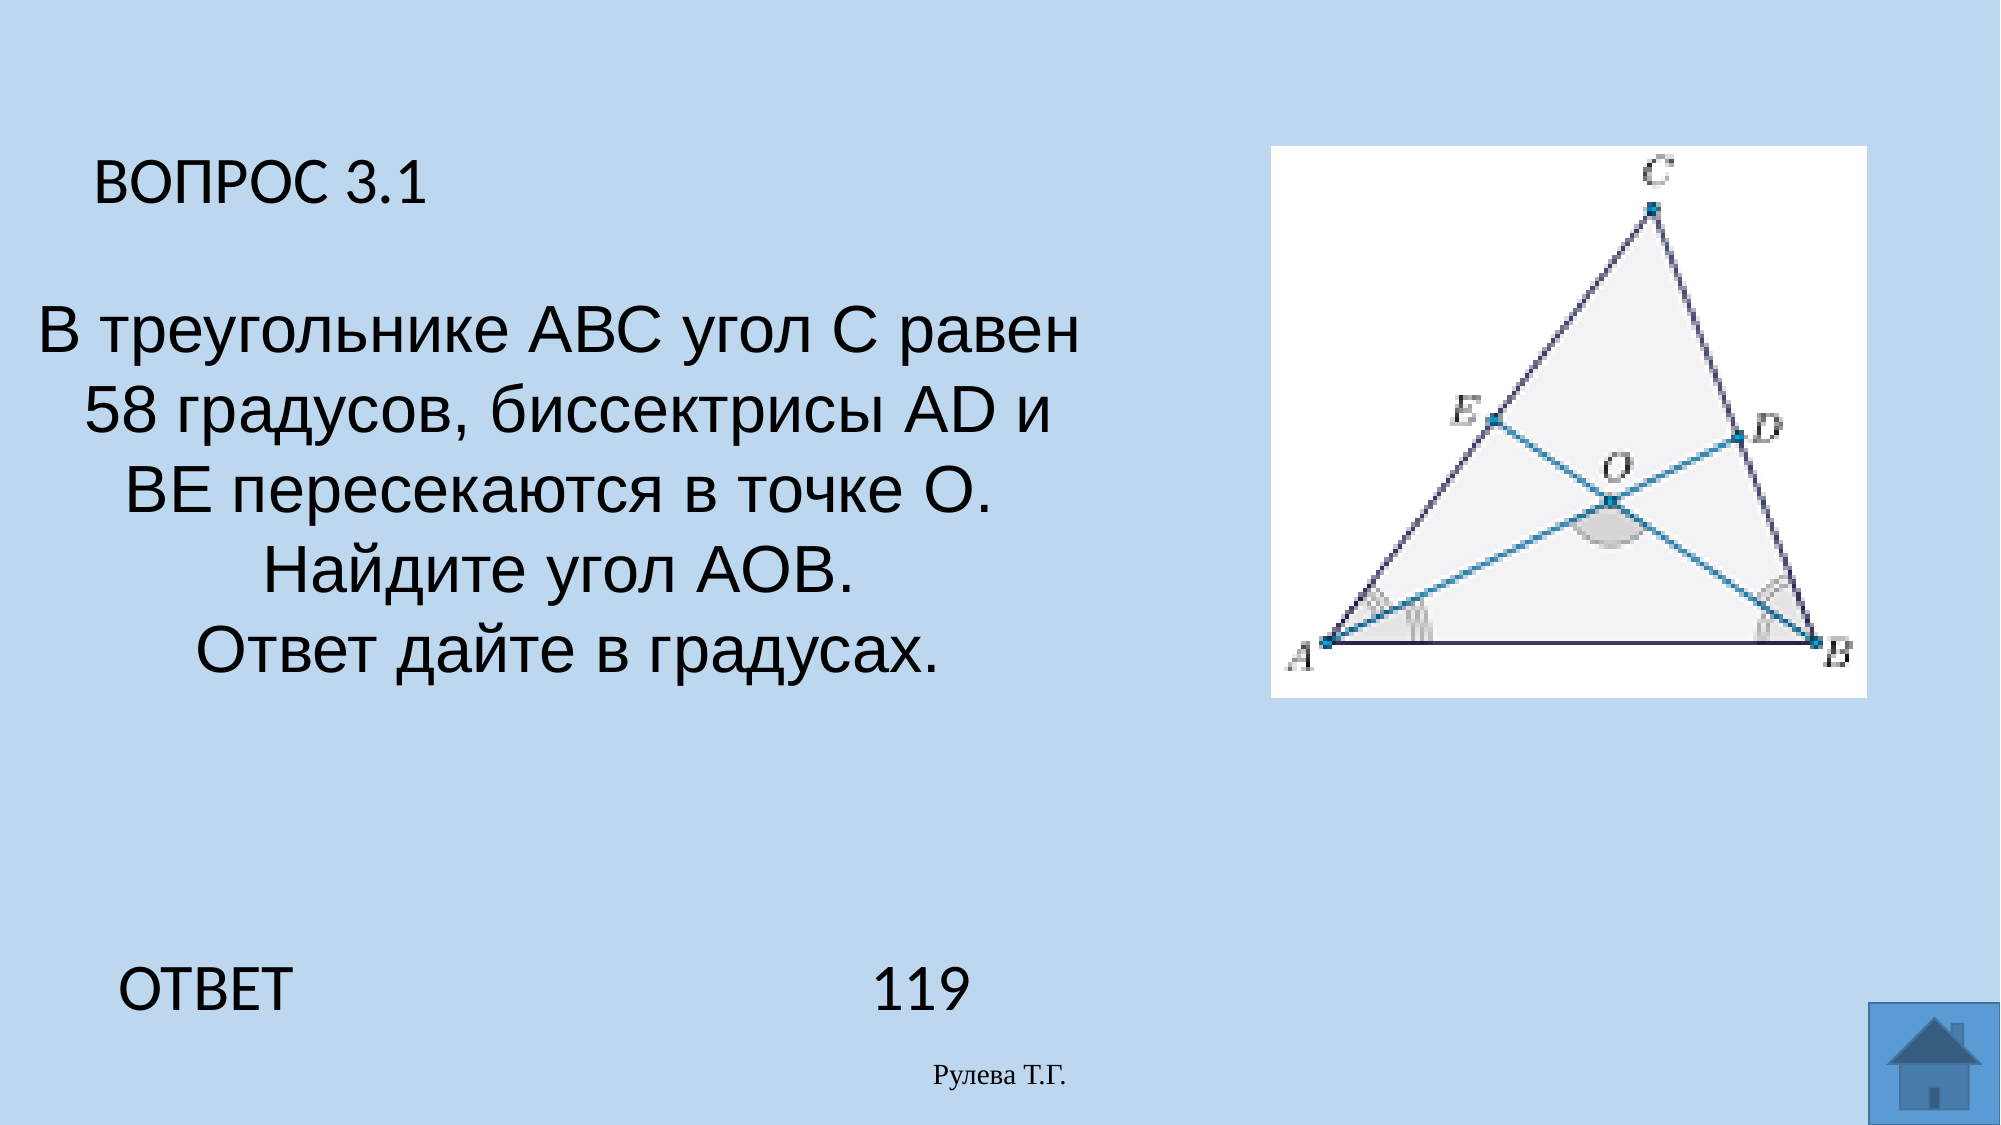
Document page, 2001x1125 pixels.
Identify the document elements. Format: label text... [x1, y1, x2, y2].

text_box 119 [855, 936, 1632, 1031]
text_box [1868, 1002, 2000, 1125]
text_box ВОПРОС 3.1 [78, 129, 855, 225]
picture [1271, 146, 1867, 698]
text_box В треугольнике АВС угол С равен 58 градусов, биссектрисы AD и BE пересекаются в точке O. Найдите угол AOB. Ответ дайте в градусах. [19, 278, 1118, 694]
text_box ОТВЕТ [103, 936, 352, 1031]
footer Рулева Т.Г. [662, 1042, 1338, 1103]
